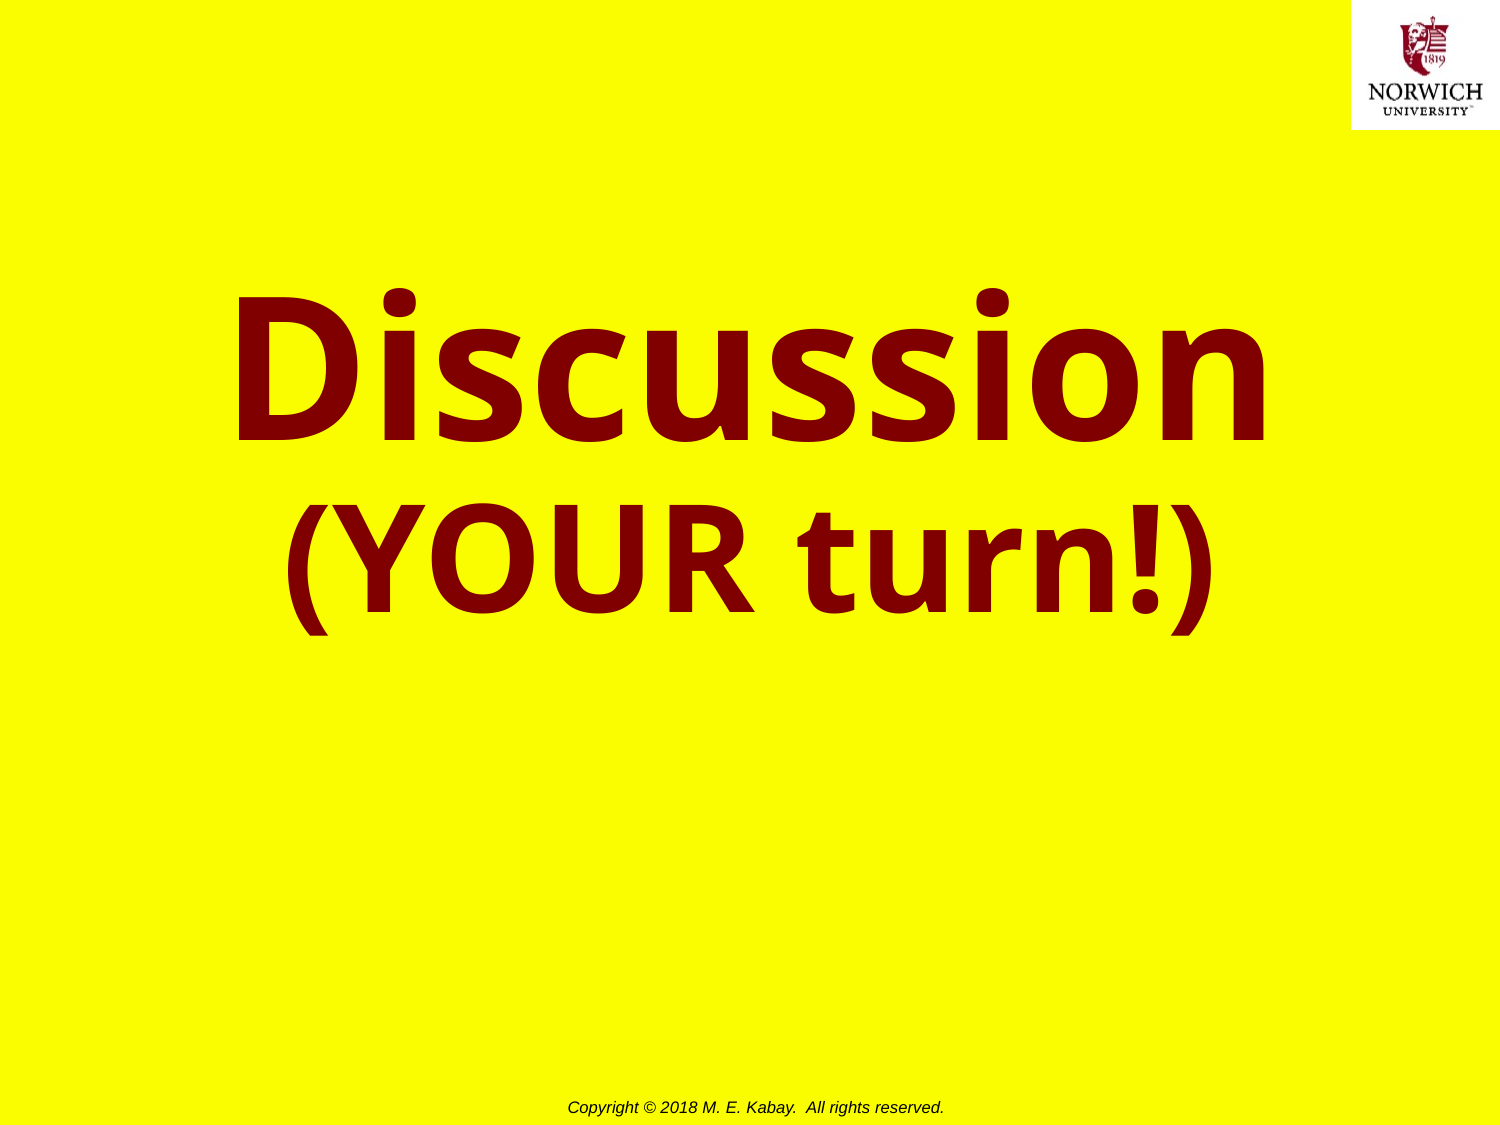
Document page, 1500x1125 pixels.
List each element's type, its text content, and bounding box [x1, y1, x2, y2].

picture [1351, 0, 1500, 130]
title Discussion (YOUR turn!) [161, 24, 1339, 888]
